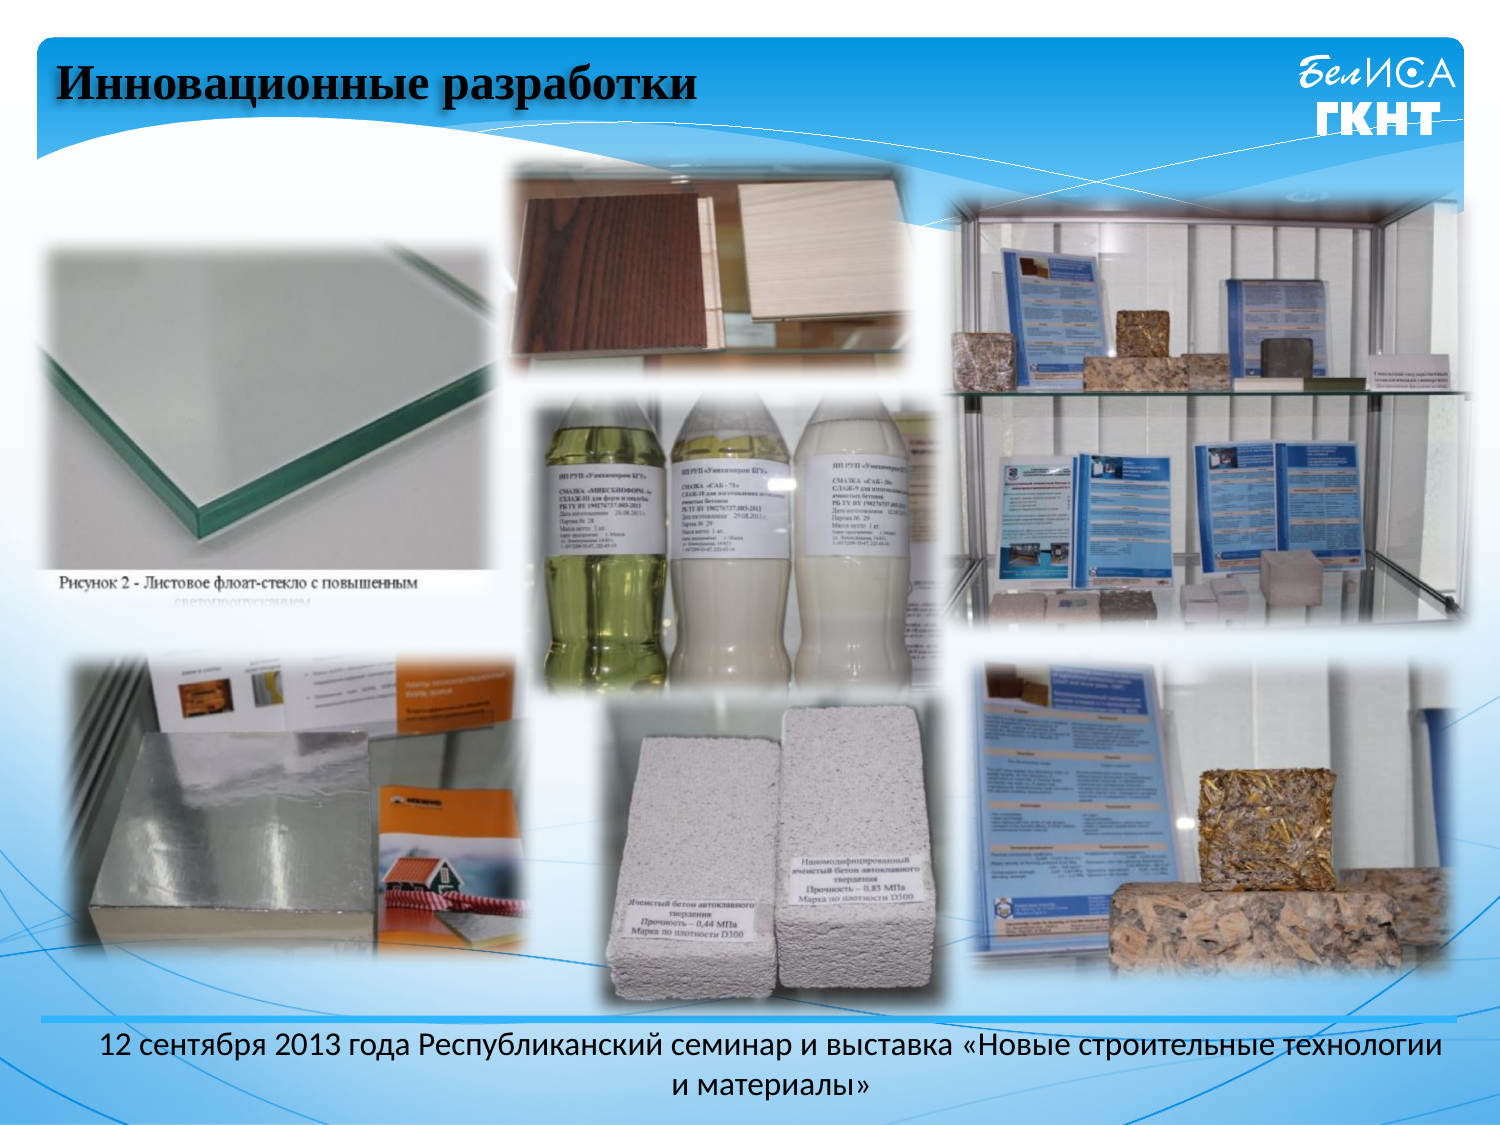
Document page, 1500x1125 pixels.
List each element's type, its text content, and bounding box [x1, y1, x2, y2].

text_box [967, 1014, 1458, 1024]
picture [29, 148, 1482, 1024]
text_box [1298, 54, 1457, 89]
picture [1316, 101, 1441, 136]
text_box Инновационные разработки [41, 42, 1317, 118]
text_box [40, 1014, 578, 1024]
text_box 12 сентября 2013 года Республиканский семинар и выставка «Новые строительные технологии и материалы» [82, 1014, 1461, 1110]
